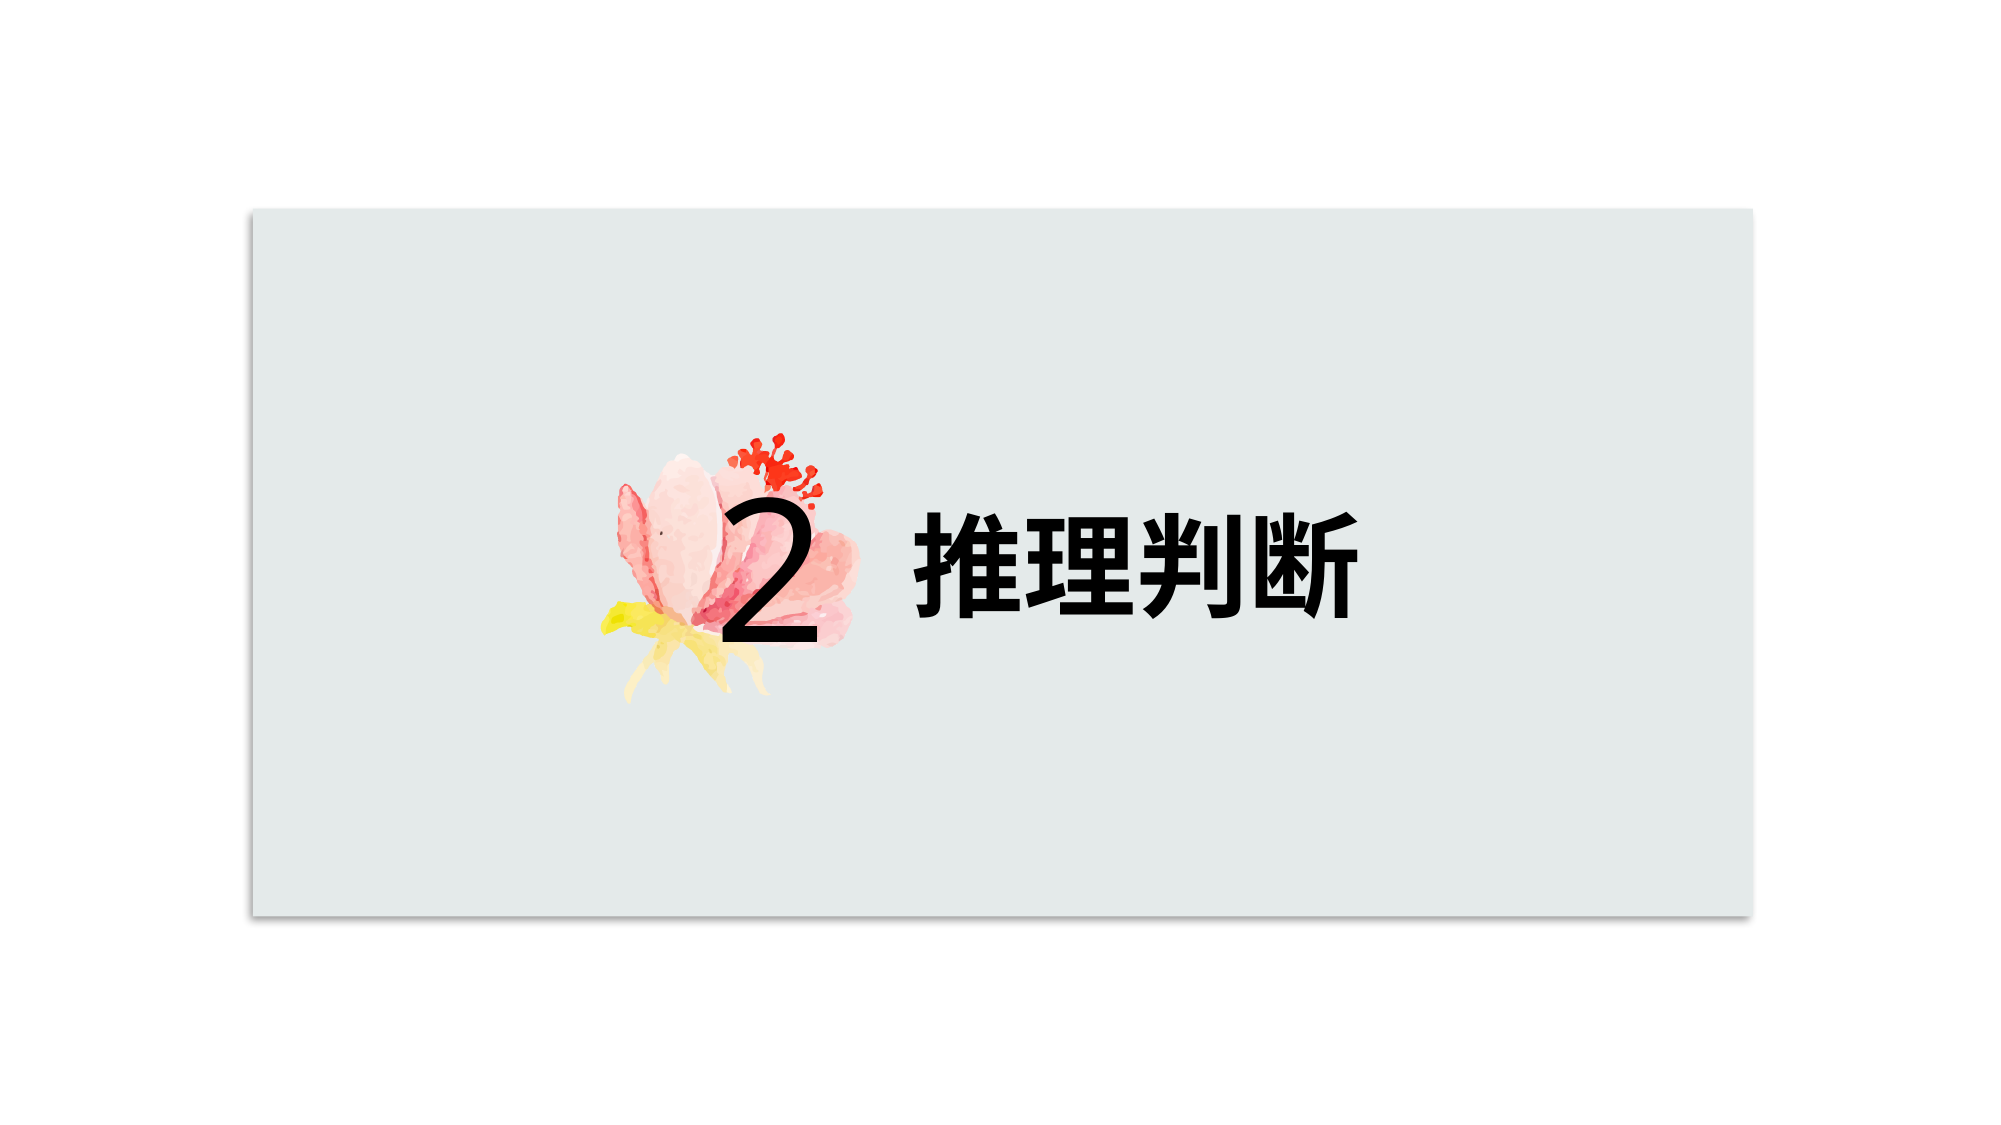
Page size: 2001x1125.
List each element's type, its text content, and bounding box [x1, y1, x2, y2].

text_box 推理判断 [897, 488, 1593, 639]
text_box [252, 207, 1754, 918]
picture [530, 395, 897, 730]
